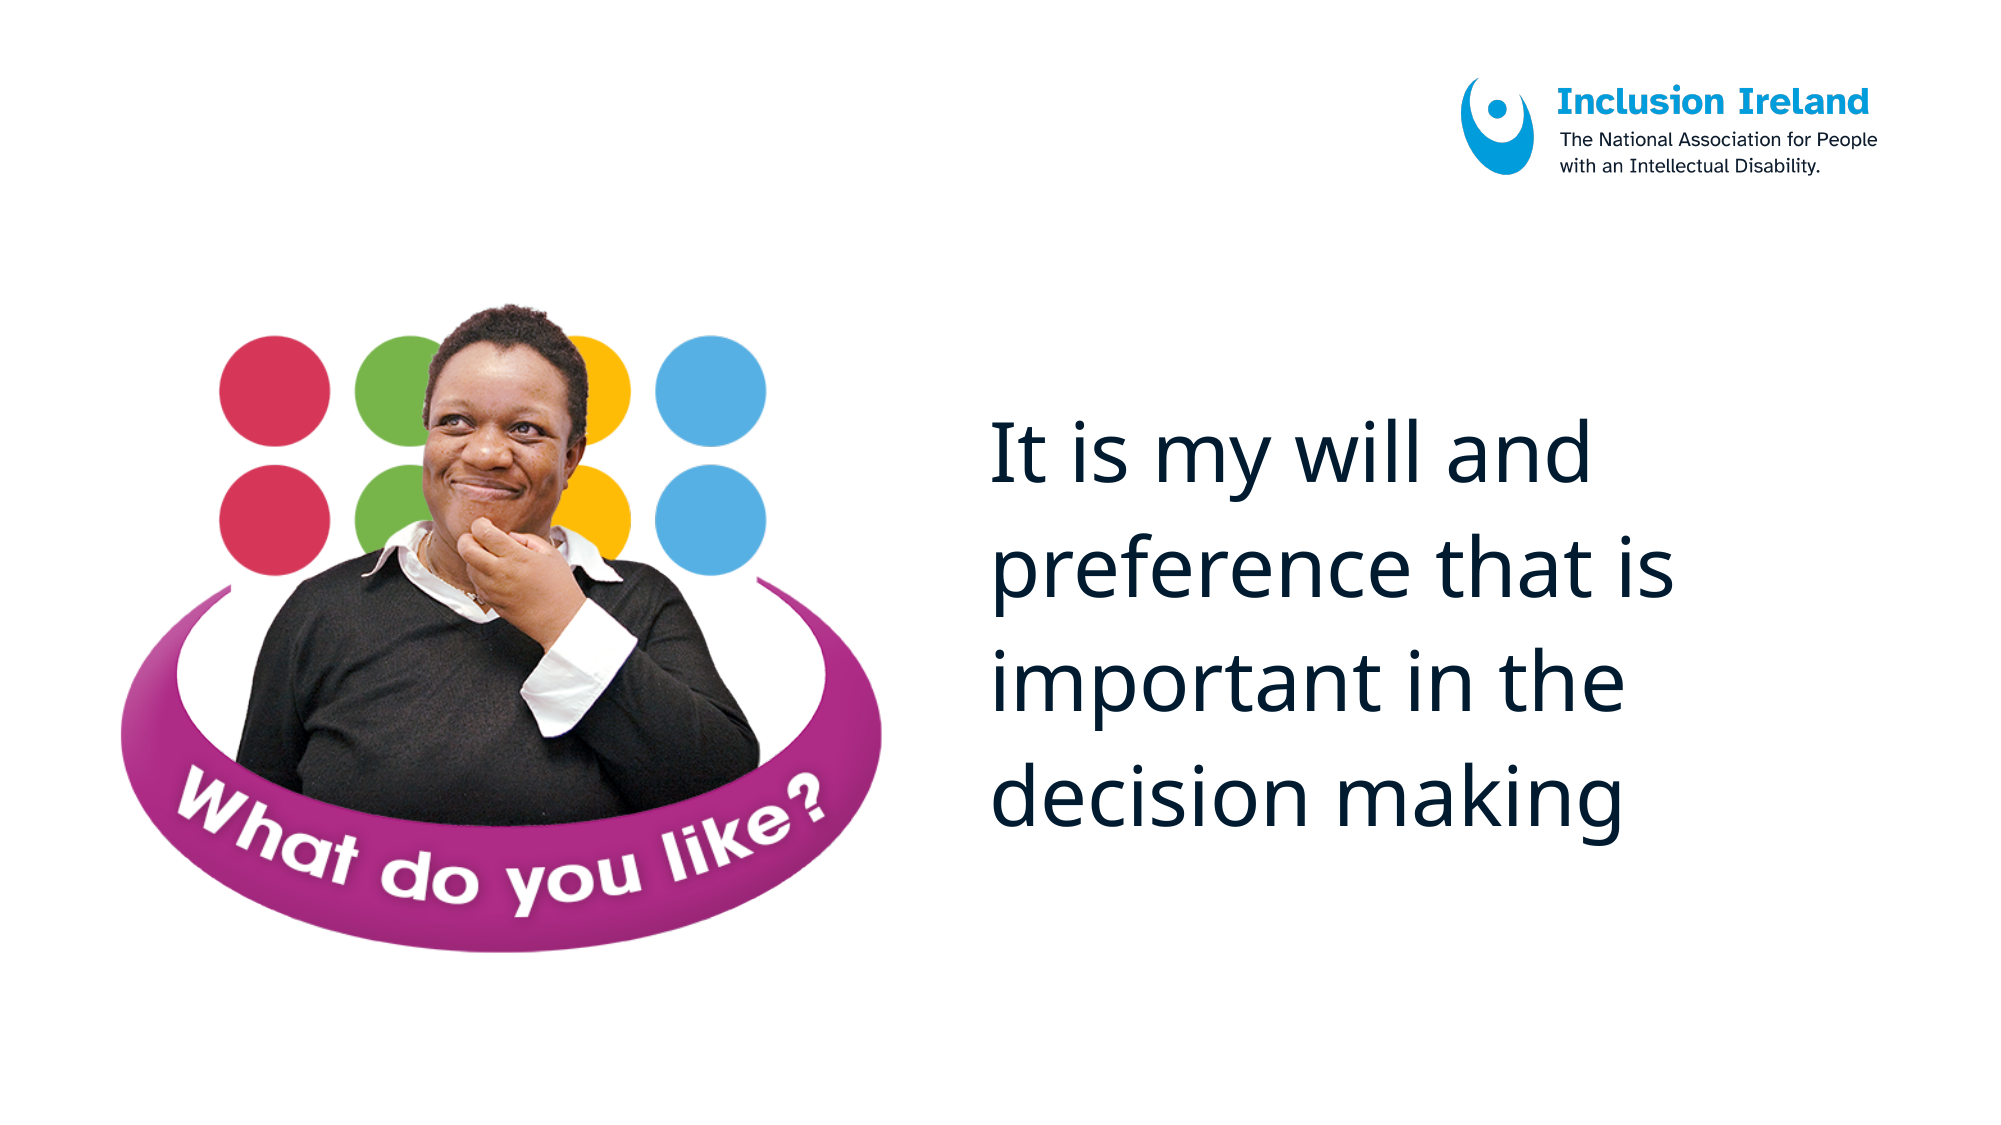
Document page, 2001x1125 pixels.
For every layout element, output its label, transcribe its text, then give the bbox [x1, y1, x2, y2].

picture [117, 229, 886, 998]
picture [1460, 76, 1878, 177]
text_box It is my will and preference that is important in the decision making [974, 378, 1918, 849]
